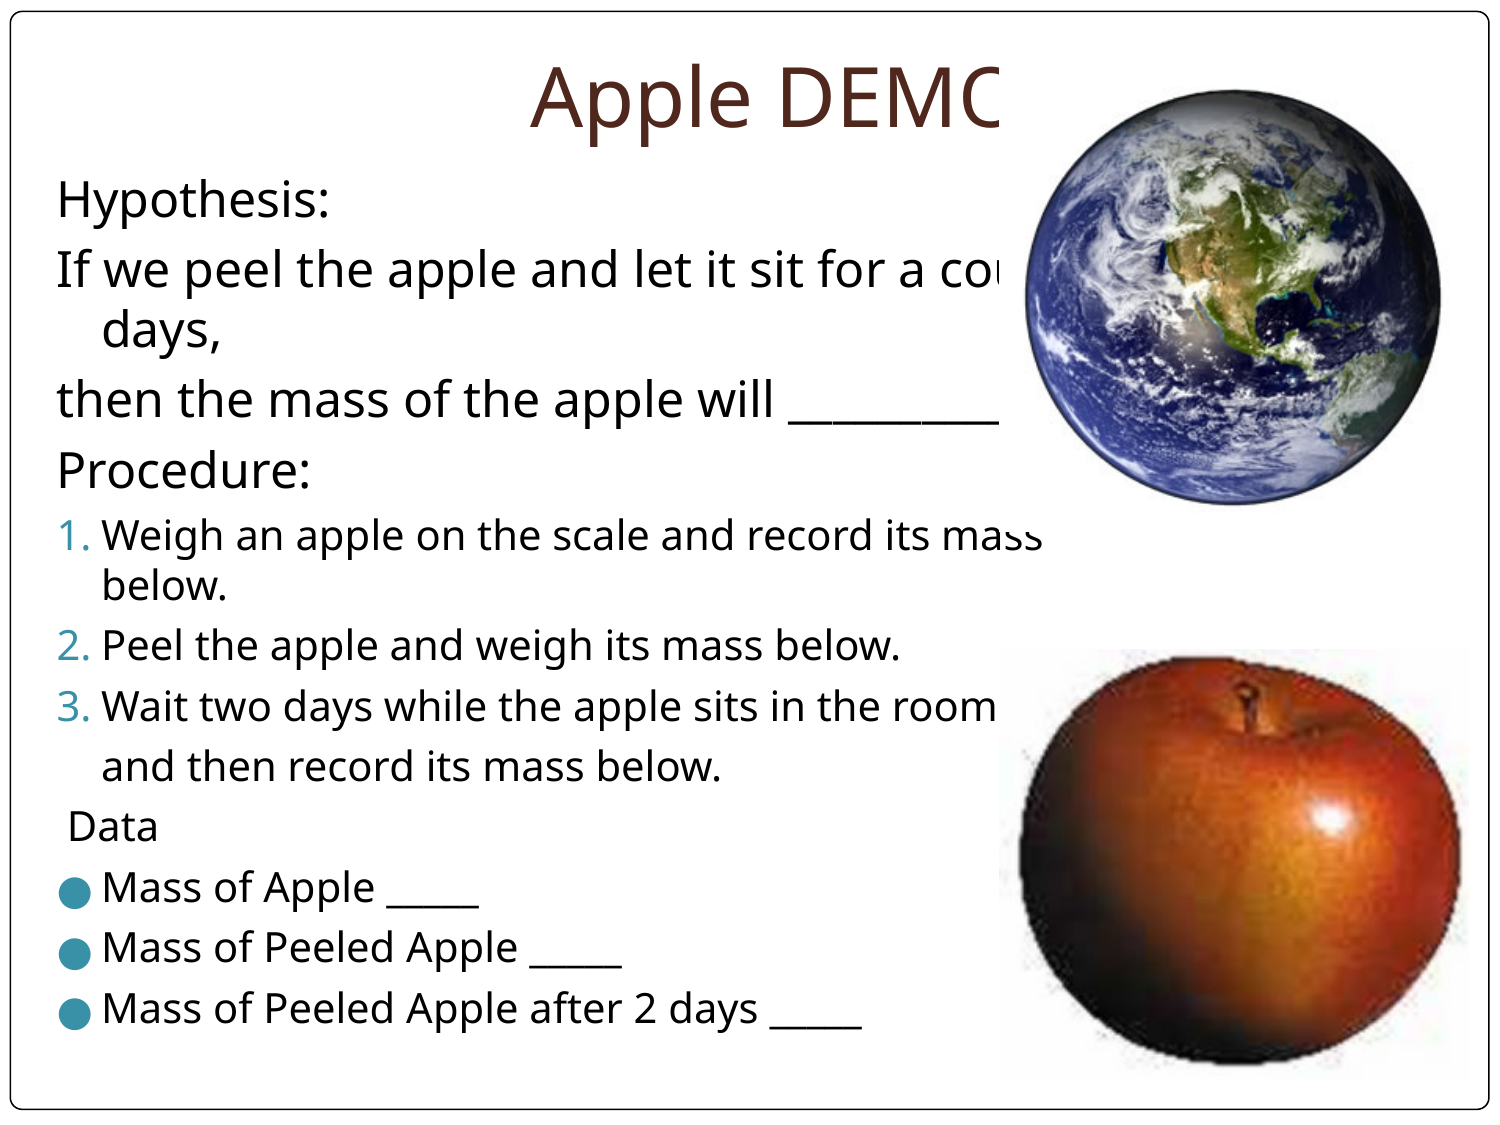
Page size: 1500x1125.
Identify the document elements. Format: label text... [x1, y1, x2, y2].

picture [999, 62, 1469, 532]
title Apple DEMO [139, 35, 1415, 159]
picture [999, 649, 1469, 1080]
list Hypothesis: If we peel the apple and let it sit for a couple days, then the mass of the apple will ____________. Procedure: Weigh an apple on the scale and record its mass below. Peel the apple and weigh its mass below. Wait two days while the apple sits in the room and then record its mass below. Data Mass of Apple _____ Mass of Peeled Apple _____ Mass of Peeled Apple after 2 days _____ [41, 159, 1142, 1022]
